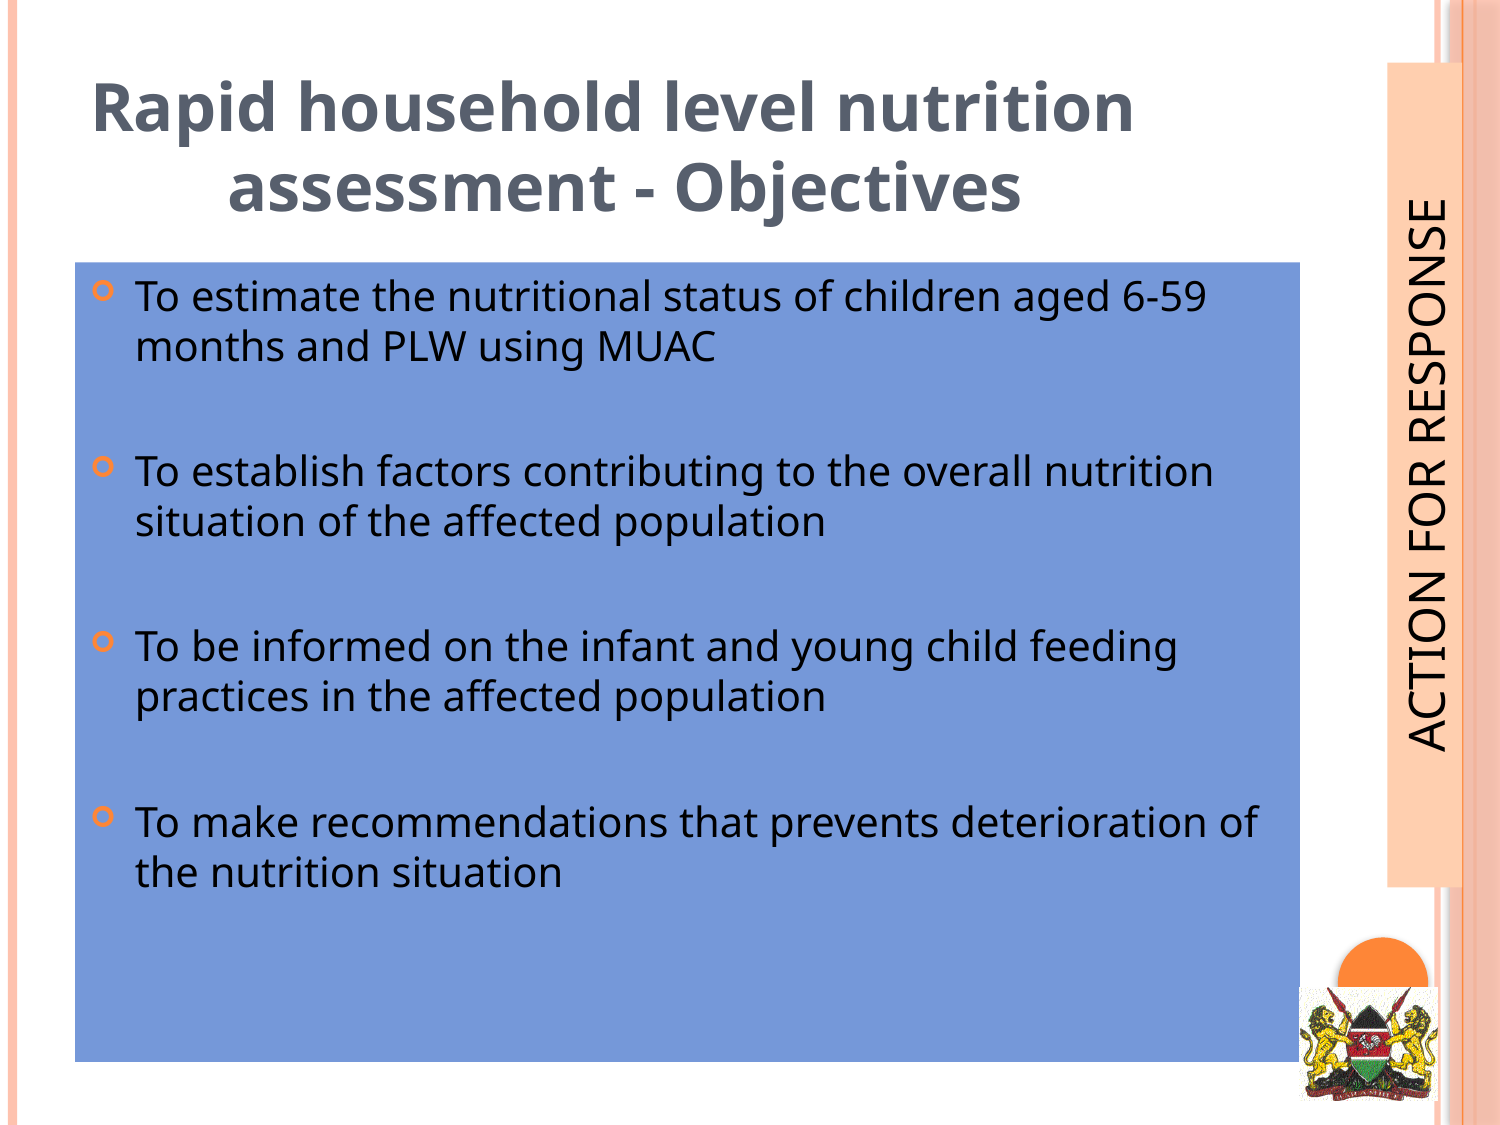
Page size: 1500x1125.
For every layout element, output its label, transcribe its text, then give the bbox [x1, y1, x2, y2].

list To estimate the nutritional status of children aged 6-59 months and PLW using MUAC To establish factors contributing to the overall nutrition situation of the affected population To be informed on the infant and young child feeding practices in the affected population To make recommendations that prevents deterioration of the nutrition situation [74, 262, 1301, 1063]
title Rapid household level nutrition assessment - Objectives [75, 45, 1338, 233]
text_box ACTION FOR RESPONSE [1387, 62, 1463, 888]
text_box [1299, 986, 1438, 1101]
